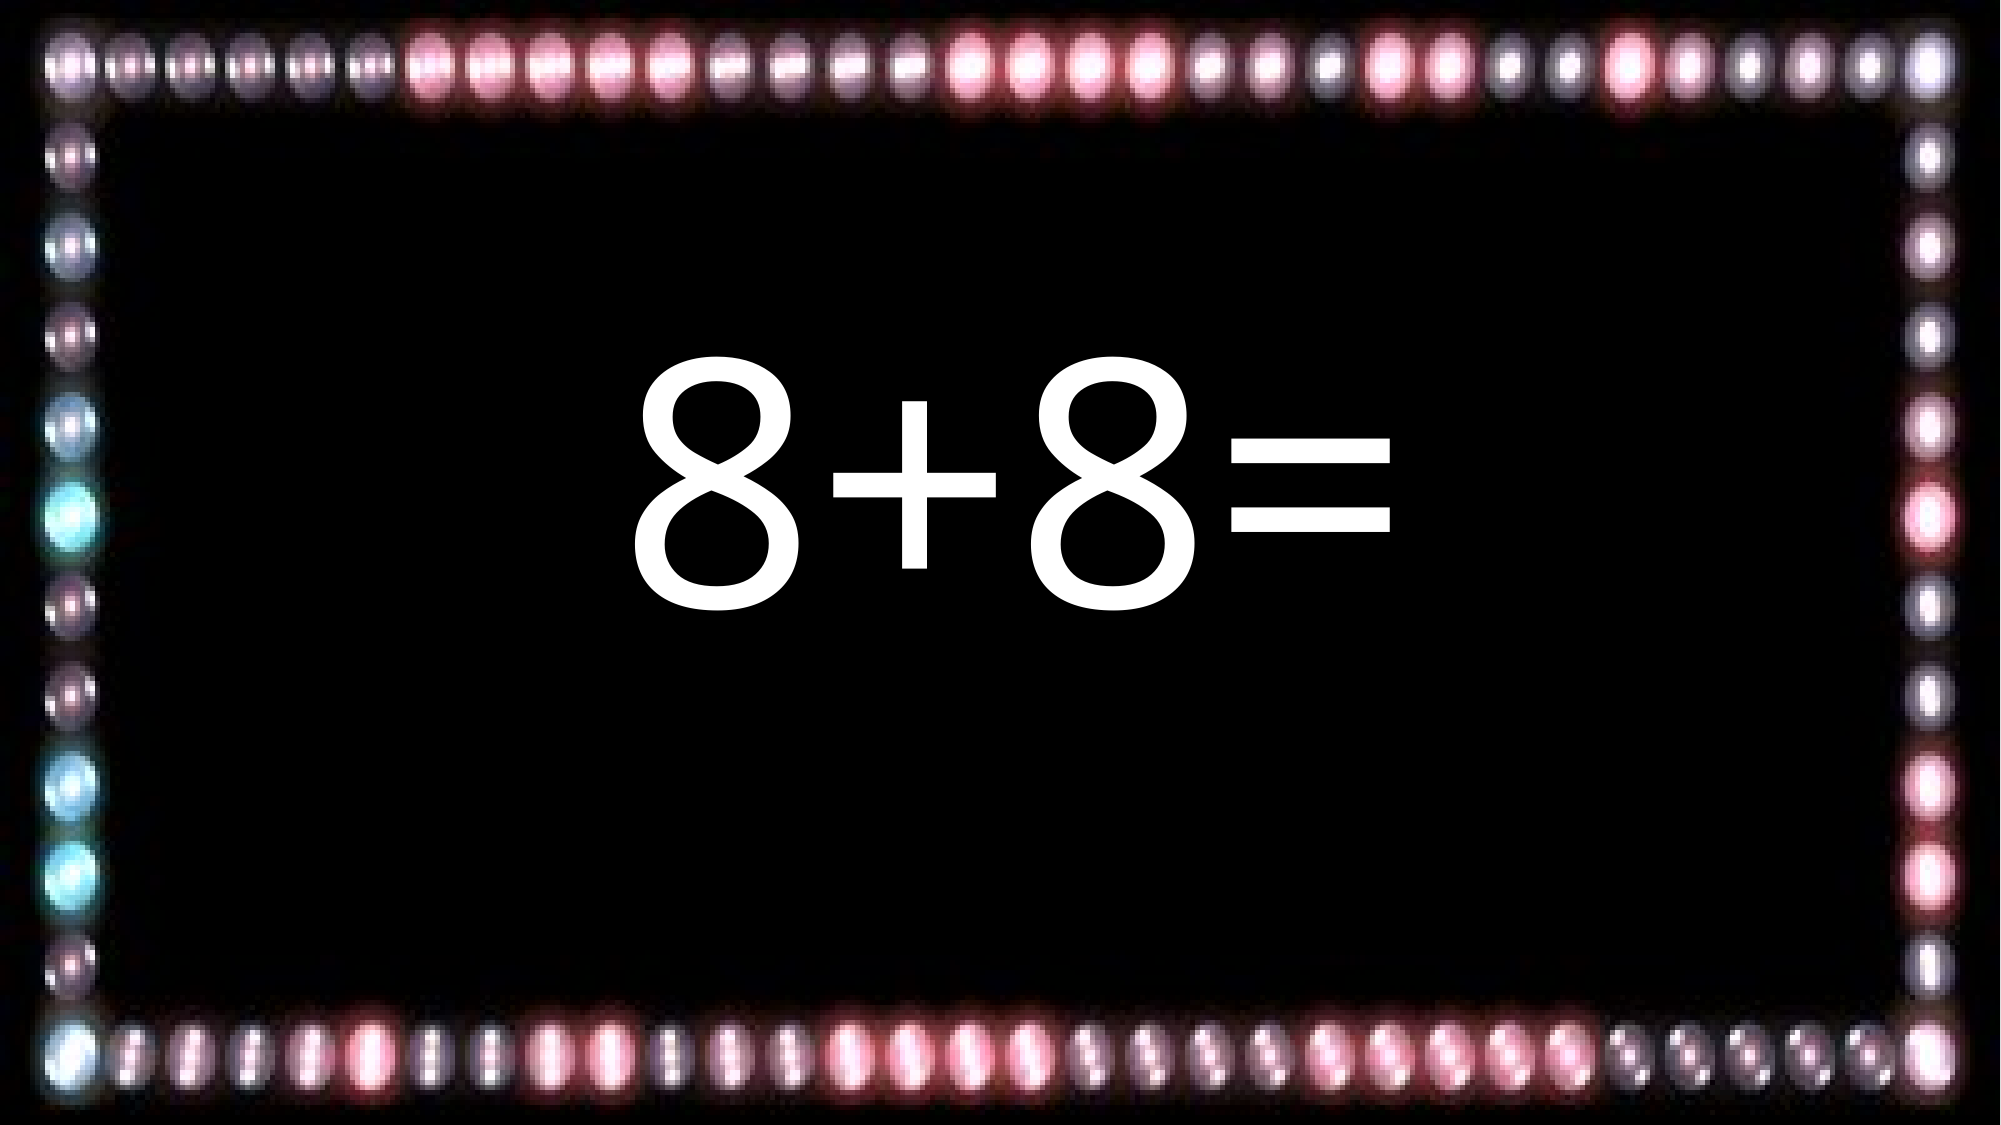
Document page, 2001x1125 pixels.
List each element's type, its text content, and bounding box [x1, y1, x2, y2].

picture [0, 0, 2001, 1125]
title 8+8= [264, 298, 1765, 691]
